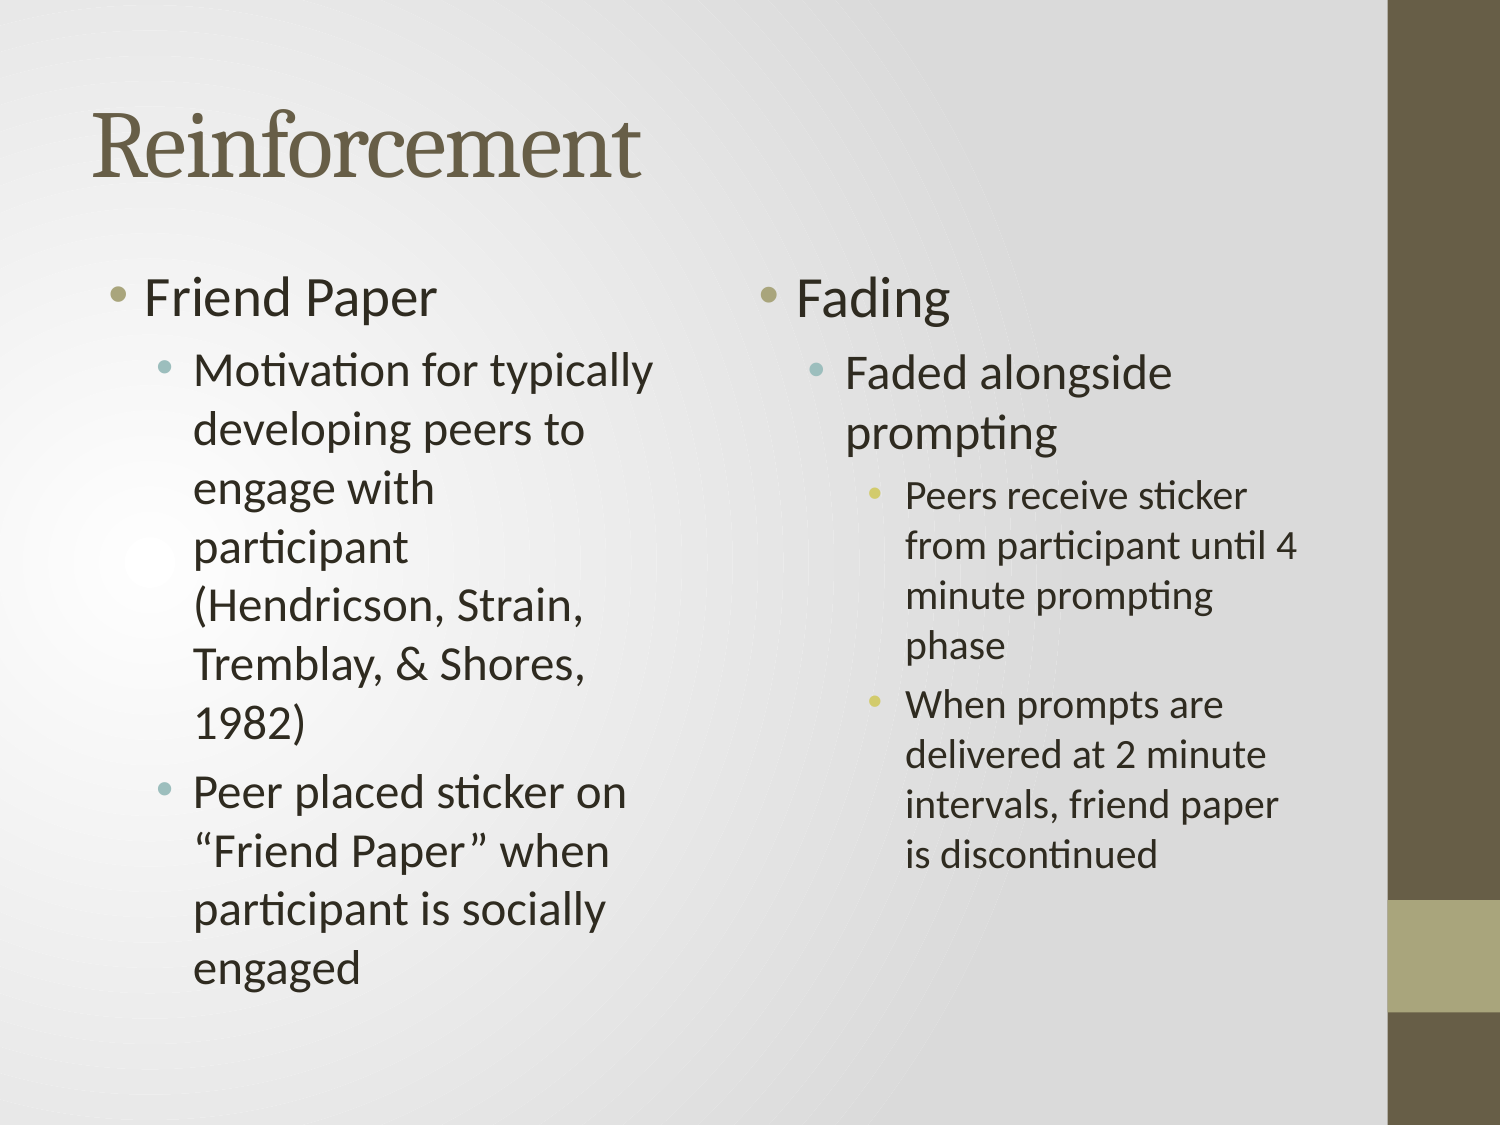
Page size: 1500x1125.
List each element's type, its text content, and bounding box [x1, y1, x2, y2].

list Fading Faded alongside prompting Peers receive sticker from participant until 4 minute prompting phase When prompts are delivered at 2 minute intervals, friend paper is discontinued [725, 251, 1325, 1005]
title Reinforcement [75, 45, 1325, 233]
list Friend Paper Motivation for typically developing peers to engage with participant (Hendricson, Strain, Tremblay, & Shores, 1982) Peer placed sticker on “Friend Paper” when participant is socially engaged [75, 251, 675, 1005]
